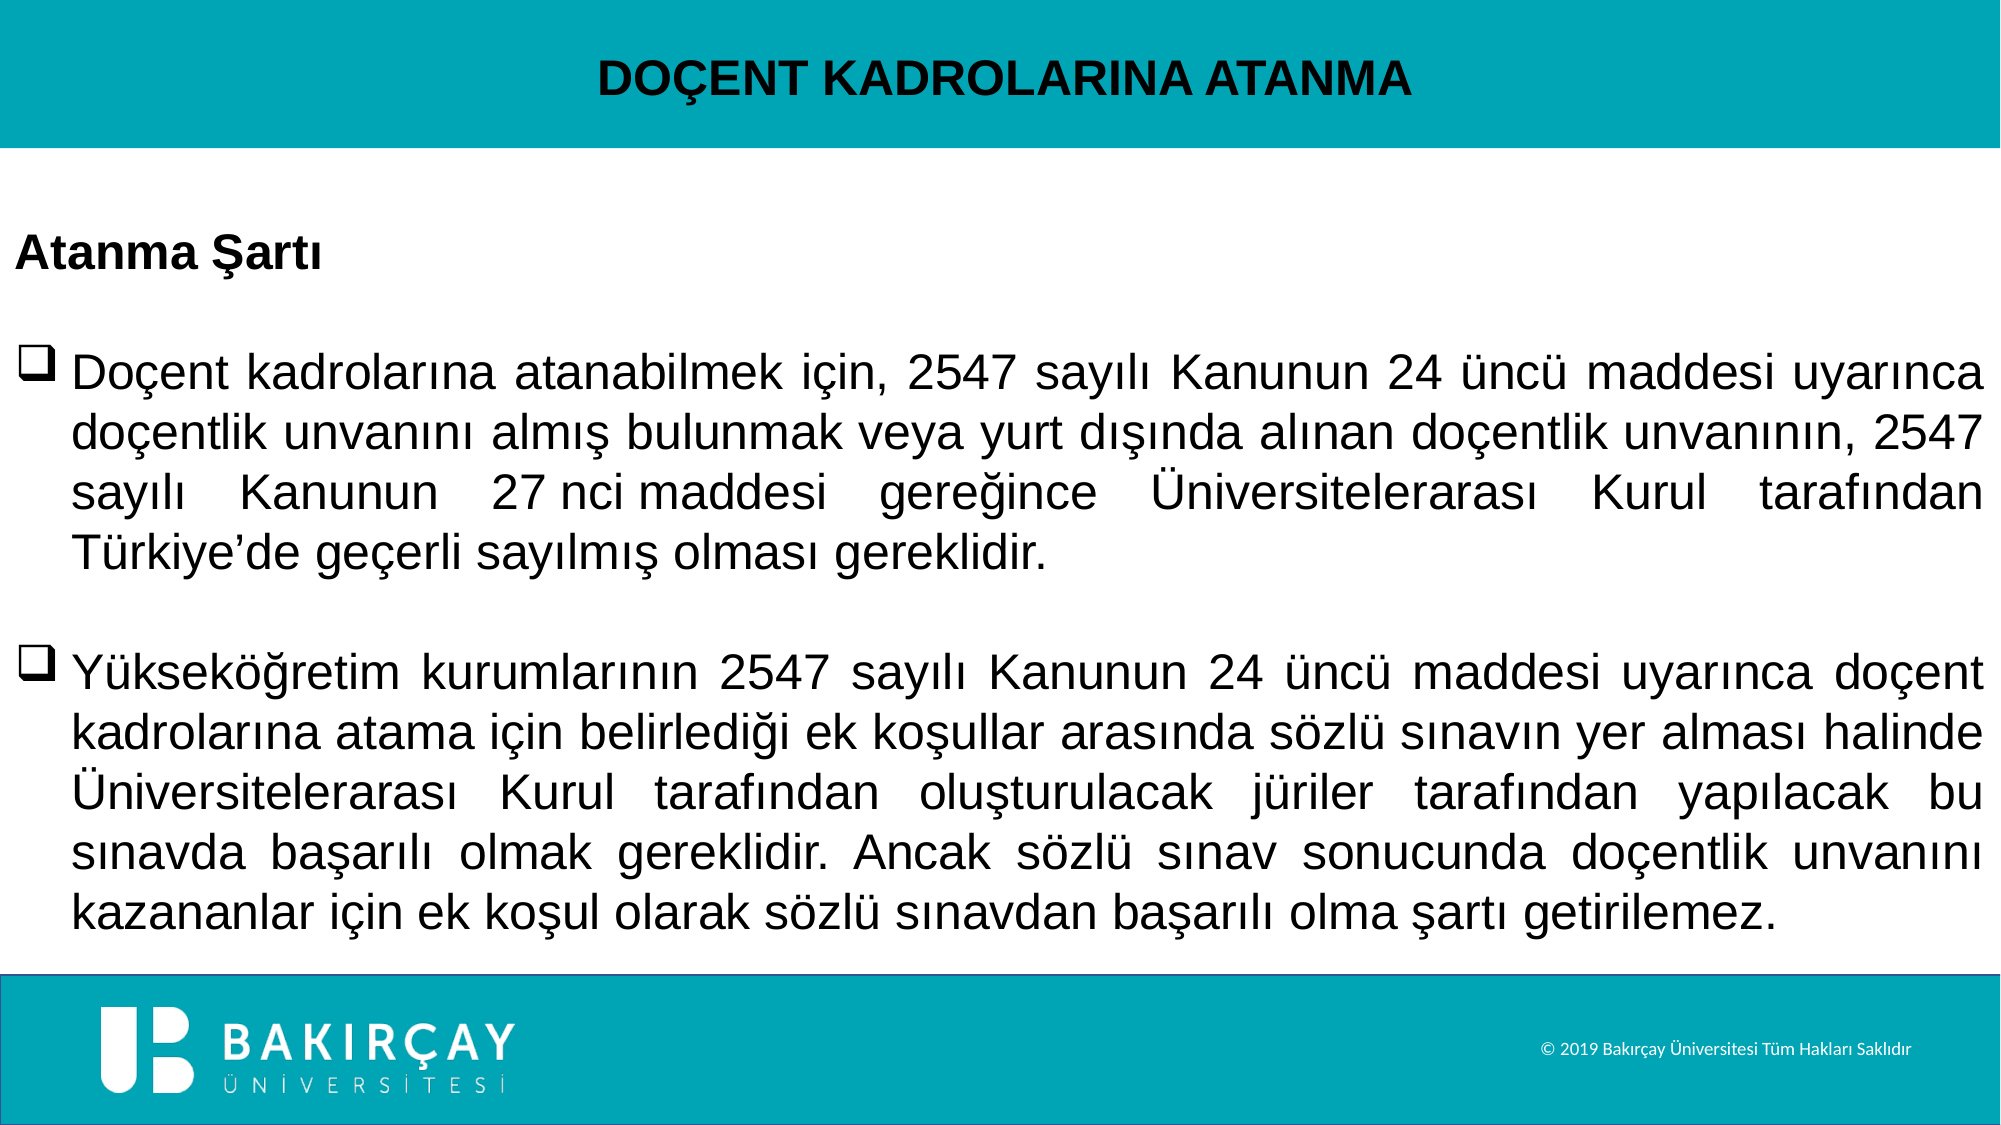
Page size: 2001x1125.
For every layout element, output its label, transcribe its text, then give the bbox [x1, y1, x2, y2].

text_box DOÇENT KADROLARINA ATANMA [0, 38, 2000, 114]
text_box Atanma Şartı Doçent kadrolarına atanabilmek için, 2547 sayılı Kanunun 24 üncü maddesi uyarınca doçentlik unvanını almış bulunmak veya yurt dışında alınan doçentlik unvanının, 2547 sayılı Kanunun 27 nci maddesi gereğince Üniversitelerarası Kurul tarafından Türkiye’de geçerli sayılmış olması gereklidir. Yükseköğretim kurumlarının 2547 sayılı Kanunun 24 üncü maddesi uyarınca doçent kadrolarına atama için belirlediği ek koşullar arasında sözlü sınavın yer alması halinde Üniversitelerarası Kurul tarafından oluşturulacak jüriler tarafından yapılacak bu sınavda başarılı olmak gereklidir. Ancak sözlü sınav sonucunda doçentlik unvanını kazananlar için ek koşul olarak sözlü sınavdan başarılı olma şartı getirilemez. [0, 212, 2000, 1106]
